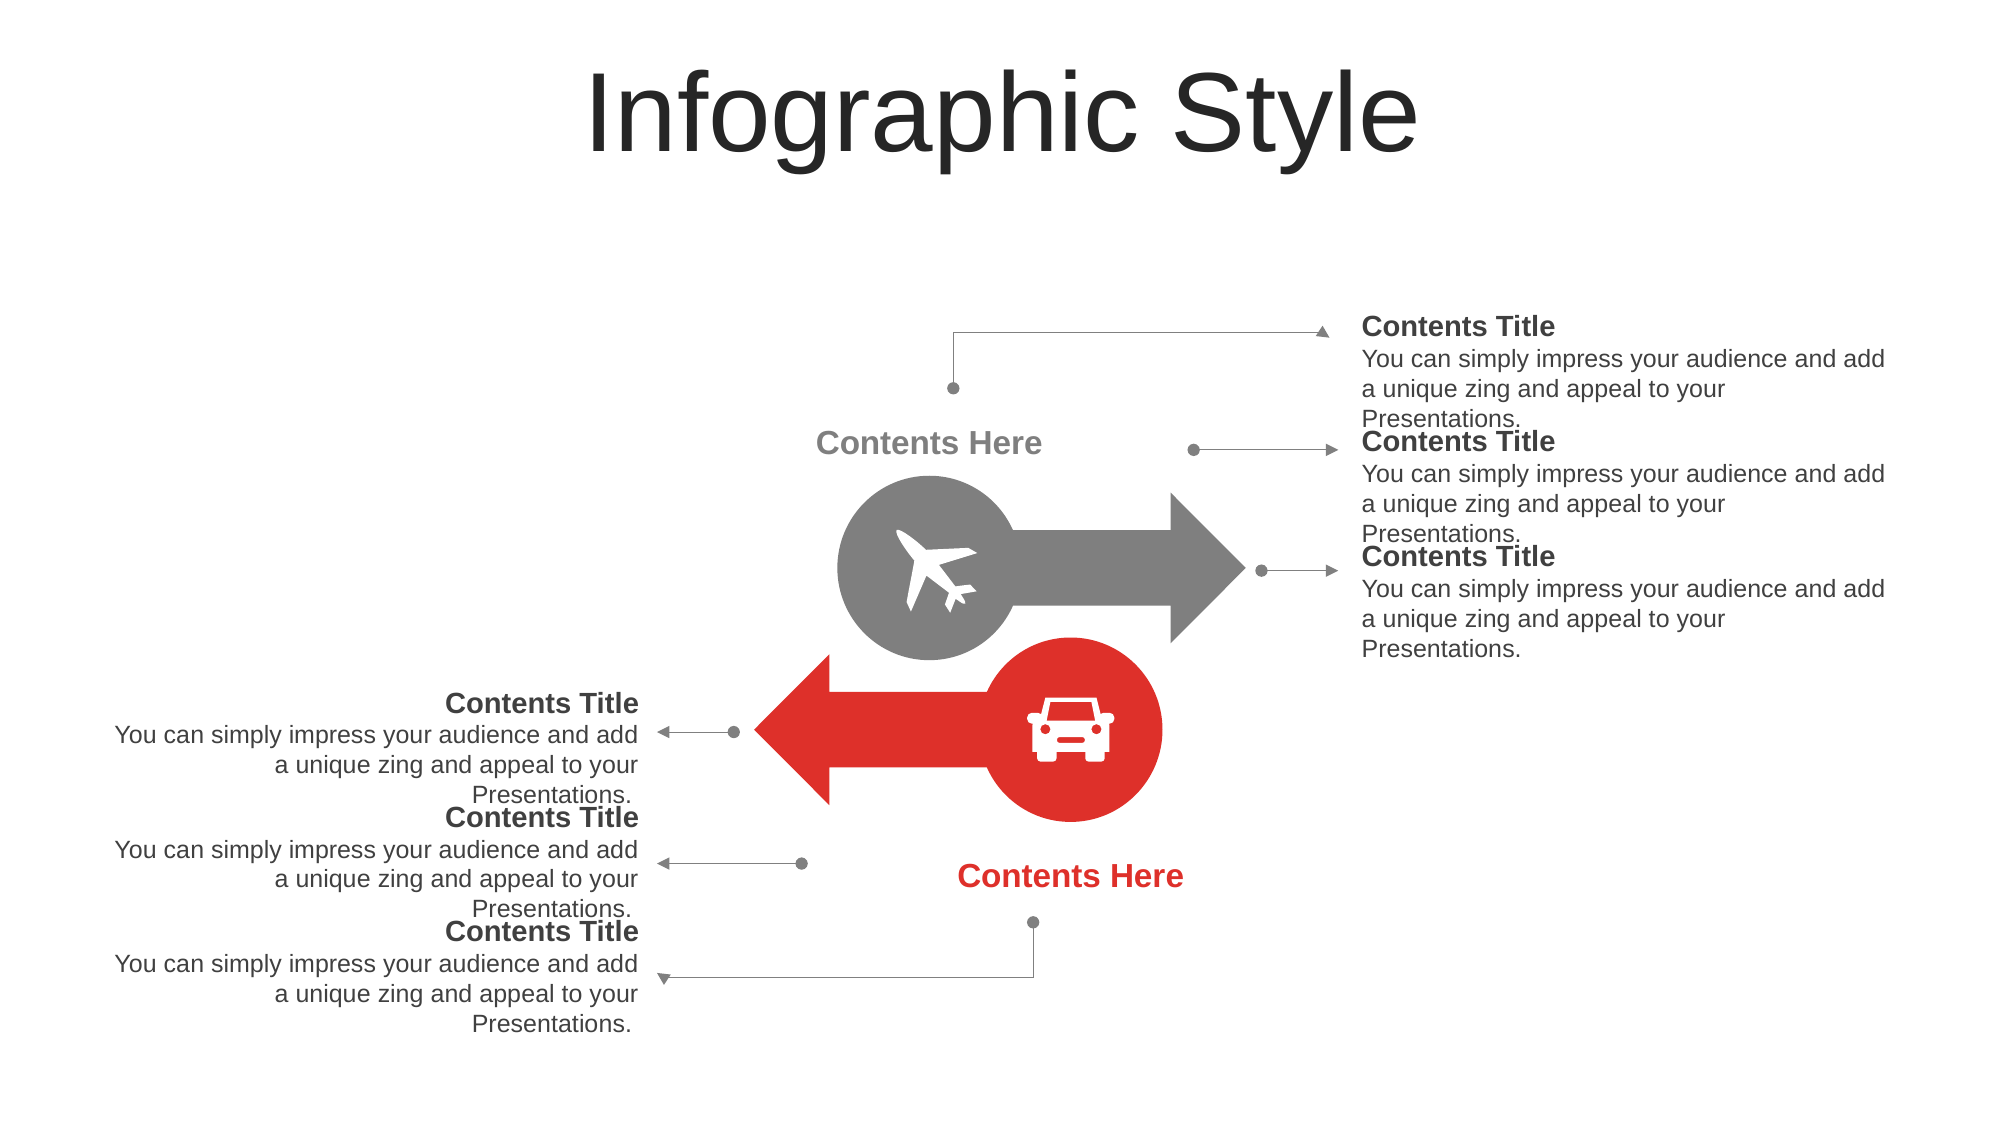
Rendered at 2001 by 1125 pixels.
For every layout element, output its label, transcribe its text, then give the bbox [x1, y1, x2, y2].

text_box [1255, 564, 1339, 577]
text_box [656, 857, 808, 870]
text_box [97, 676, 655, 788]
text_box [656, 916, 1040, 985]
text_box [97, 905, 655, 1016]
text_box [1026, 696, 1116, 763]
text_box [947, 325, 1330, 395]
text_box [895, 528, 980, 616]
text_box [97, 791, 655, 902]
text_box [656, 725, 740, 739]
text_box [1187, 443, 1339, 457]
text_box Contents Here [795, 413, 1064, 469]
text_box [1346, 415, 1903, 526]
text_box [1346, 530, 1903, 641]
text_box Contents Here [936, 846, 1205, 902]
list Infographic Style [53, 55, 1952, 175]
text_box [1346, 300, 1903, 411]
text_box [836, 474, 1248, 662]
text_box [752, 636, 1164, 823]
